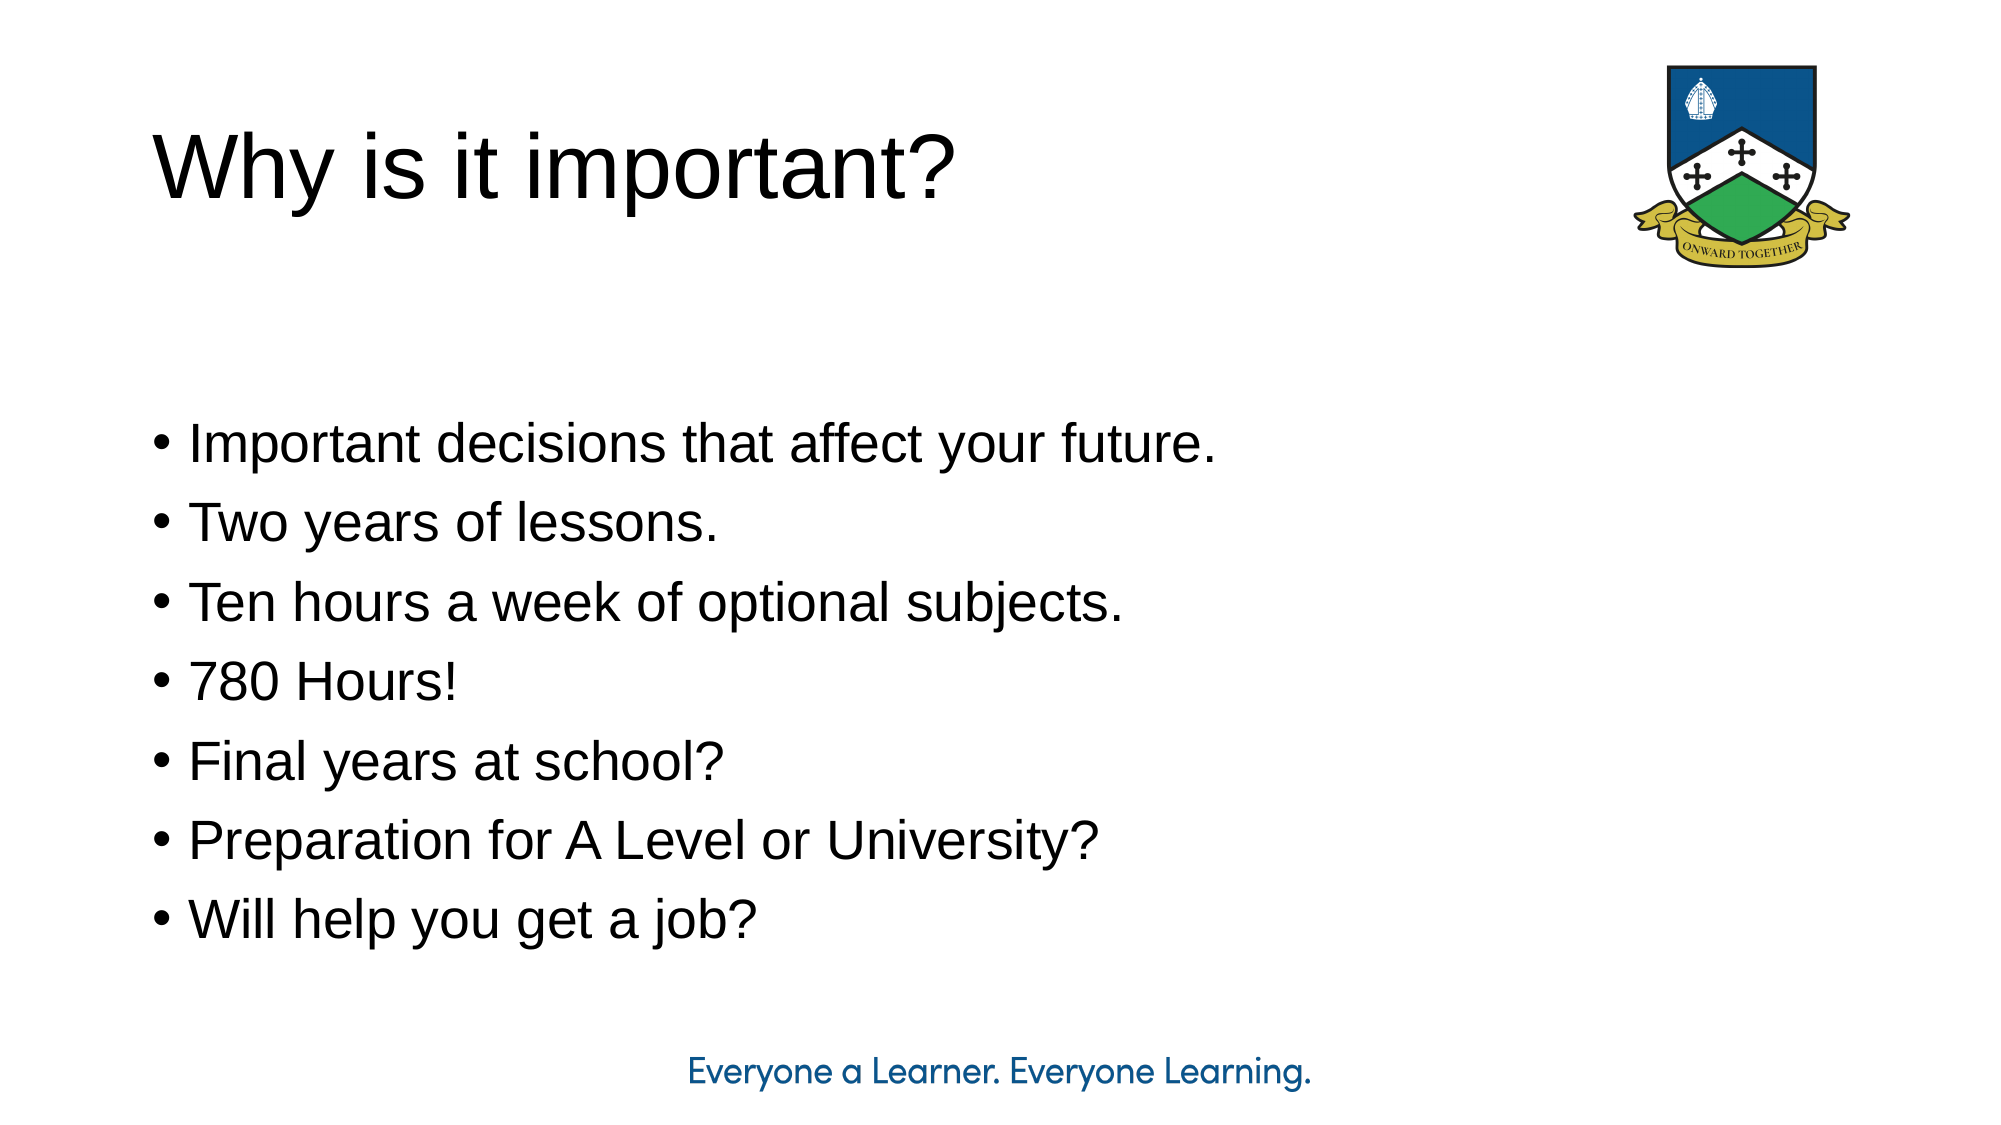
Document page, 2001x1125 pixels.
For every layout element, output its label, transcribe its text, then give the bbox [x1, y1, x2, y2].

list Important decisions that affect your future. Two years of lessons. Ten hours a week of optional subjects. 780 Hours! Final years at school? Preparation for A Level or University? Will help you get a job? [137, 407, 1488, 961]
picture [690, 1053, 1310, 1092]
title Why is it important? [137, 59, 1863, 278]
